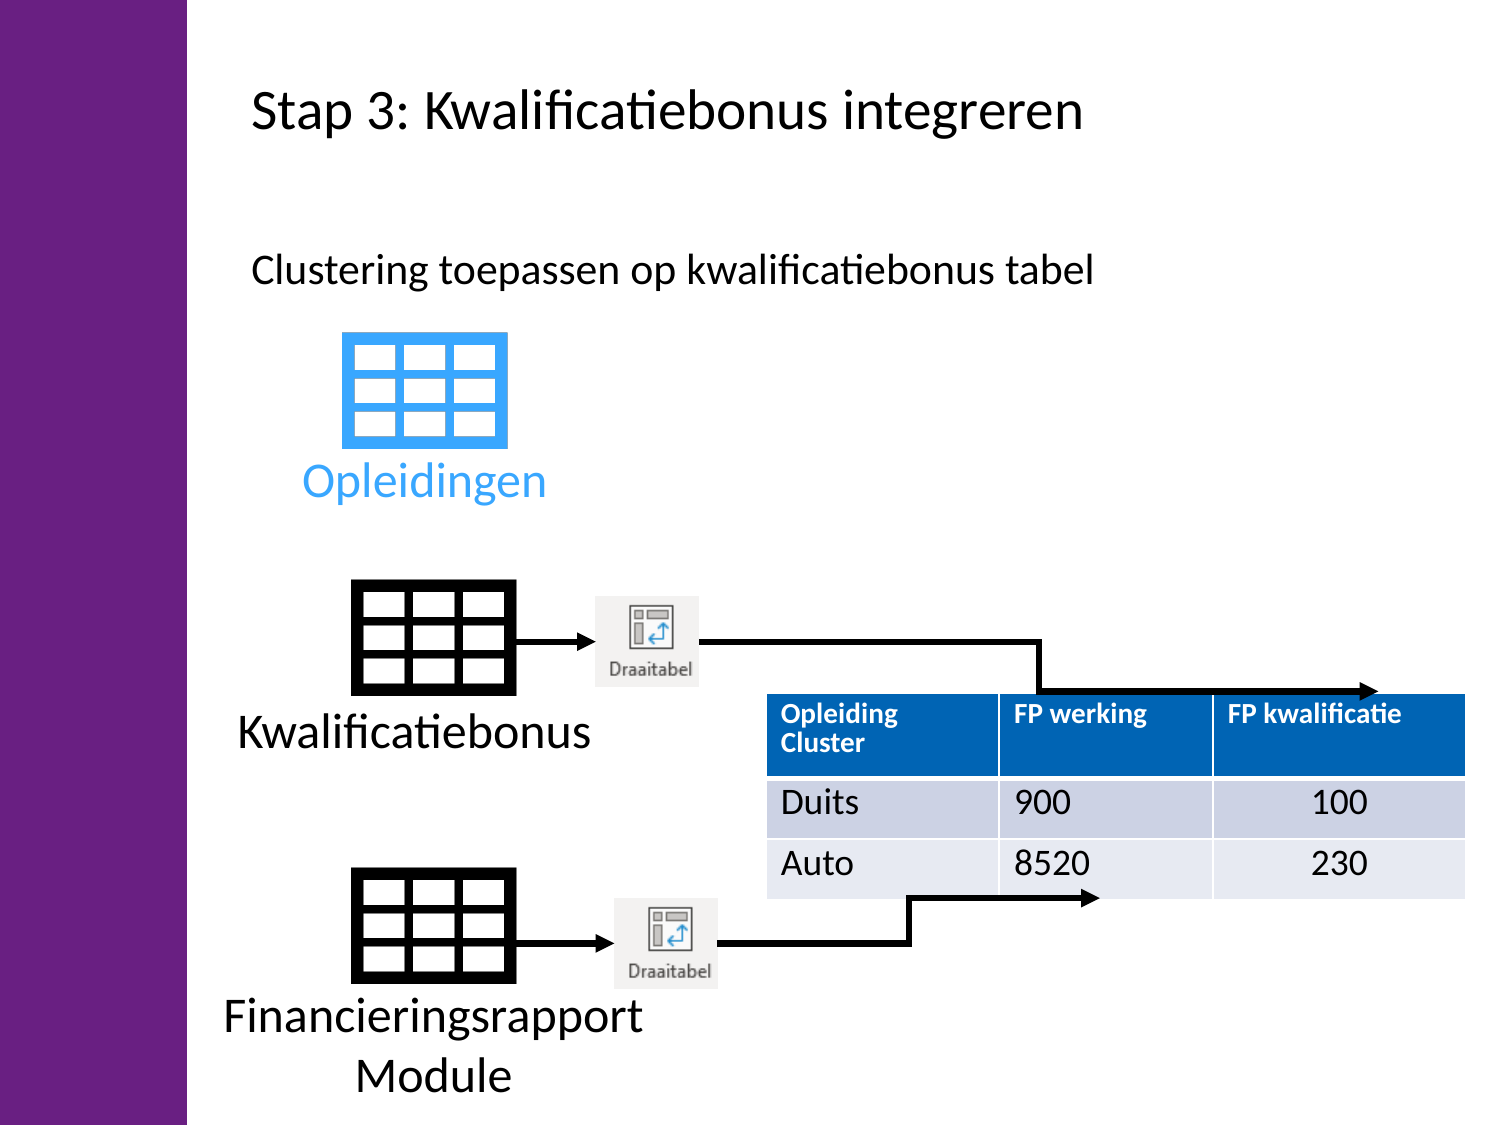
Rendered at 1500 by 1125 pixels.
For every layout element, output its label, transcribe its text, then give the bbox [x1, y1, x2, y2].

table_cell 900 [1000, 781, 1212, 838]
table_cell 8520 [1000, 840, 1212, 899]
table_cell Duits [767, 781, 998, 838]
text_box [230, 291, 620, 516]
table_cell 100 [1214, 781, 1465, 838]
table_header FP werking [1000, 694, 1212, 776]
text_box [203, 826, 664, 1112]
title Stap 3: Kwalificatiebonus integreren [251, 47, 1379, 188]
picture [614, 898, 718, 989]
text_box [698, 641, 1379, 692]
table_cell Auto [767, 840, 998, 898]
table_header Opleiding Cluster [767, 694, 998, 776]
table_header FP kwalificatie [1214, 694, 1465, 776]
text_box Kwalificatiebonus [222, 691, 612, 767]
list Clustering toepassen op kwalificatiebonus tabel [251, 246, 1379, 315]
picture [595, 596, 699, 688]
table_cell 230 [1214, 840, 1465, 899]
picture [334, 538, 533, 737]
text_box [717, 898, 1100, 944]
